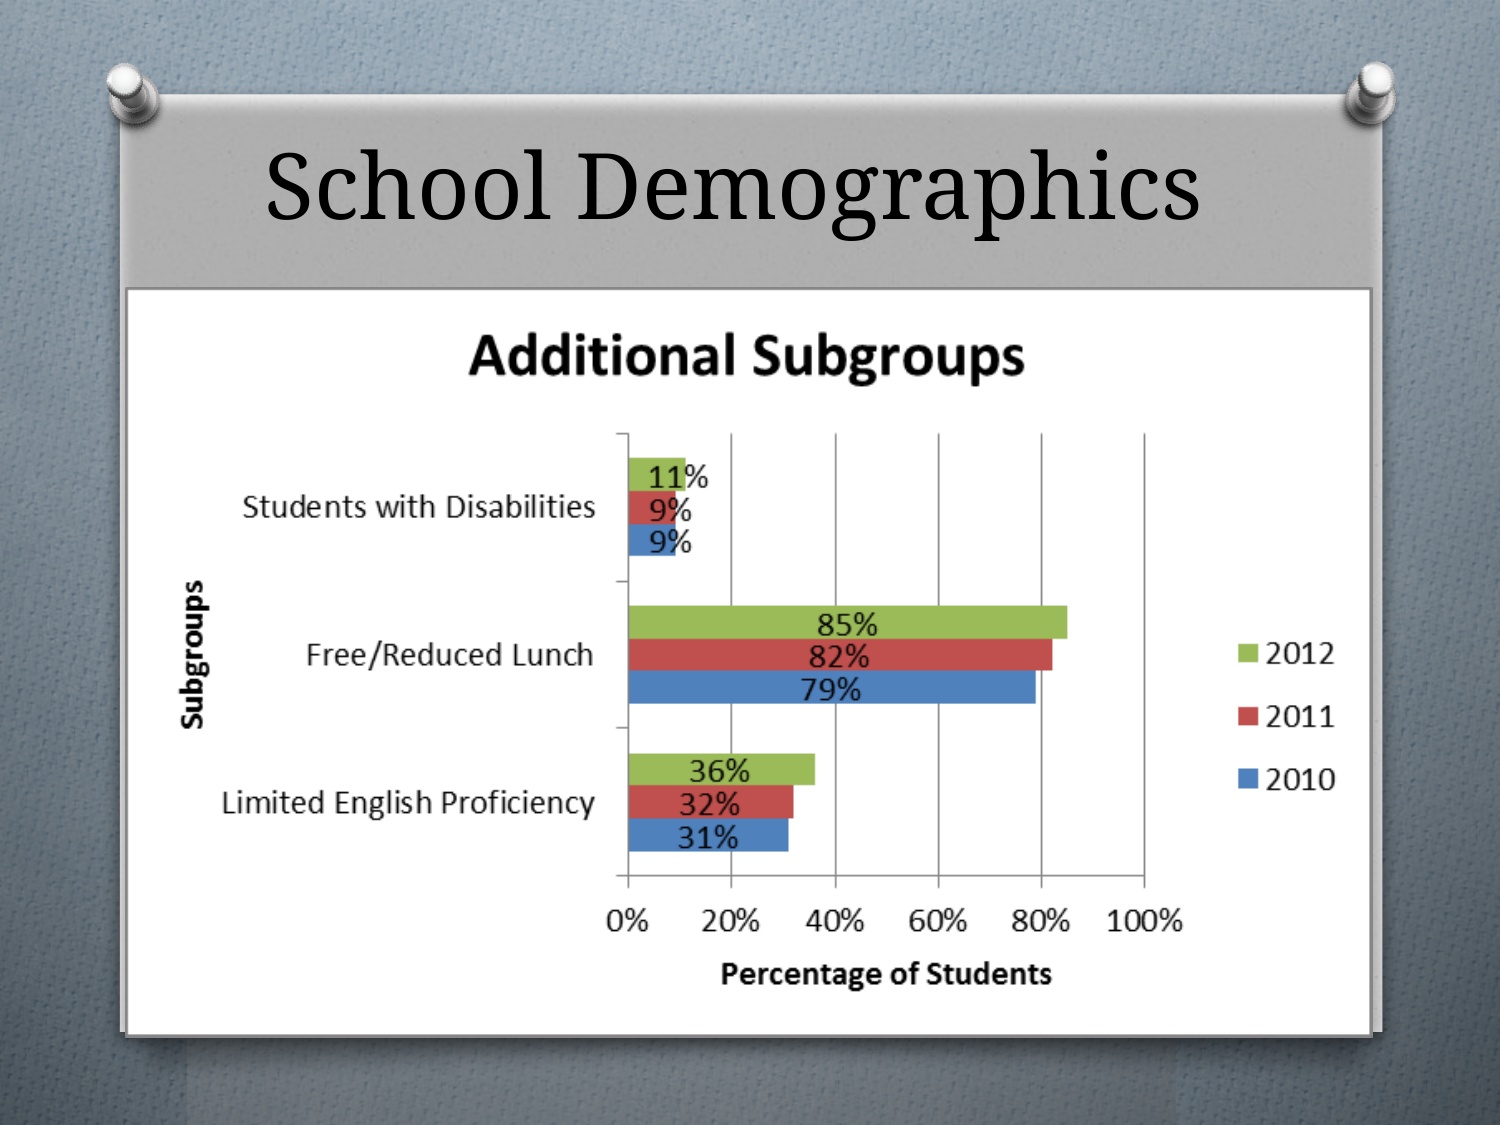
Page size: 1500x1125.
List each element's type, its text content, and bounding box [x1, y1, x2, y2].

picture [75, 29, 198, 153]
picture [1317, 35, 1439, 156]
title School Demographics [174, 112, 1318, 254]
picture [124, 287, 1373, 1038]
